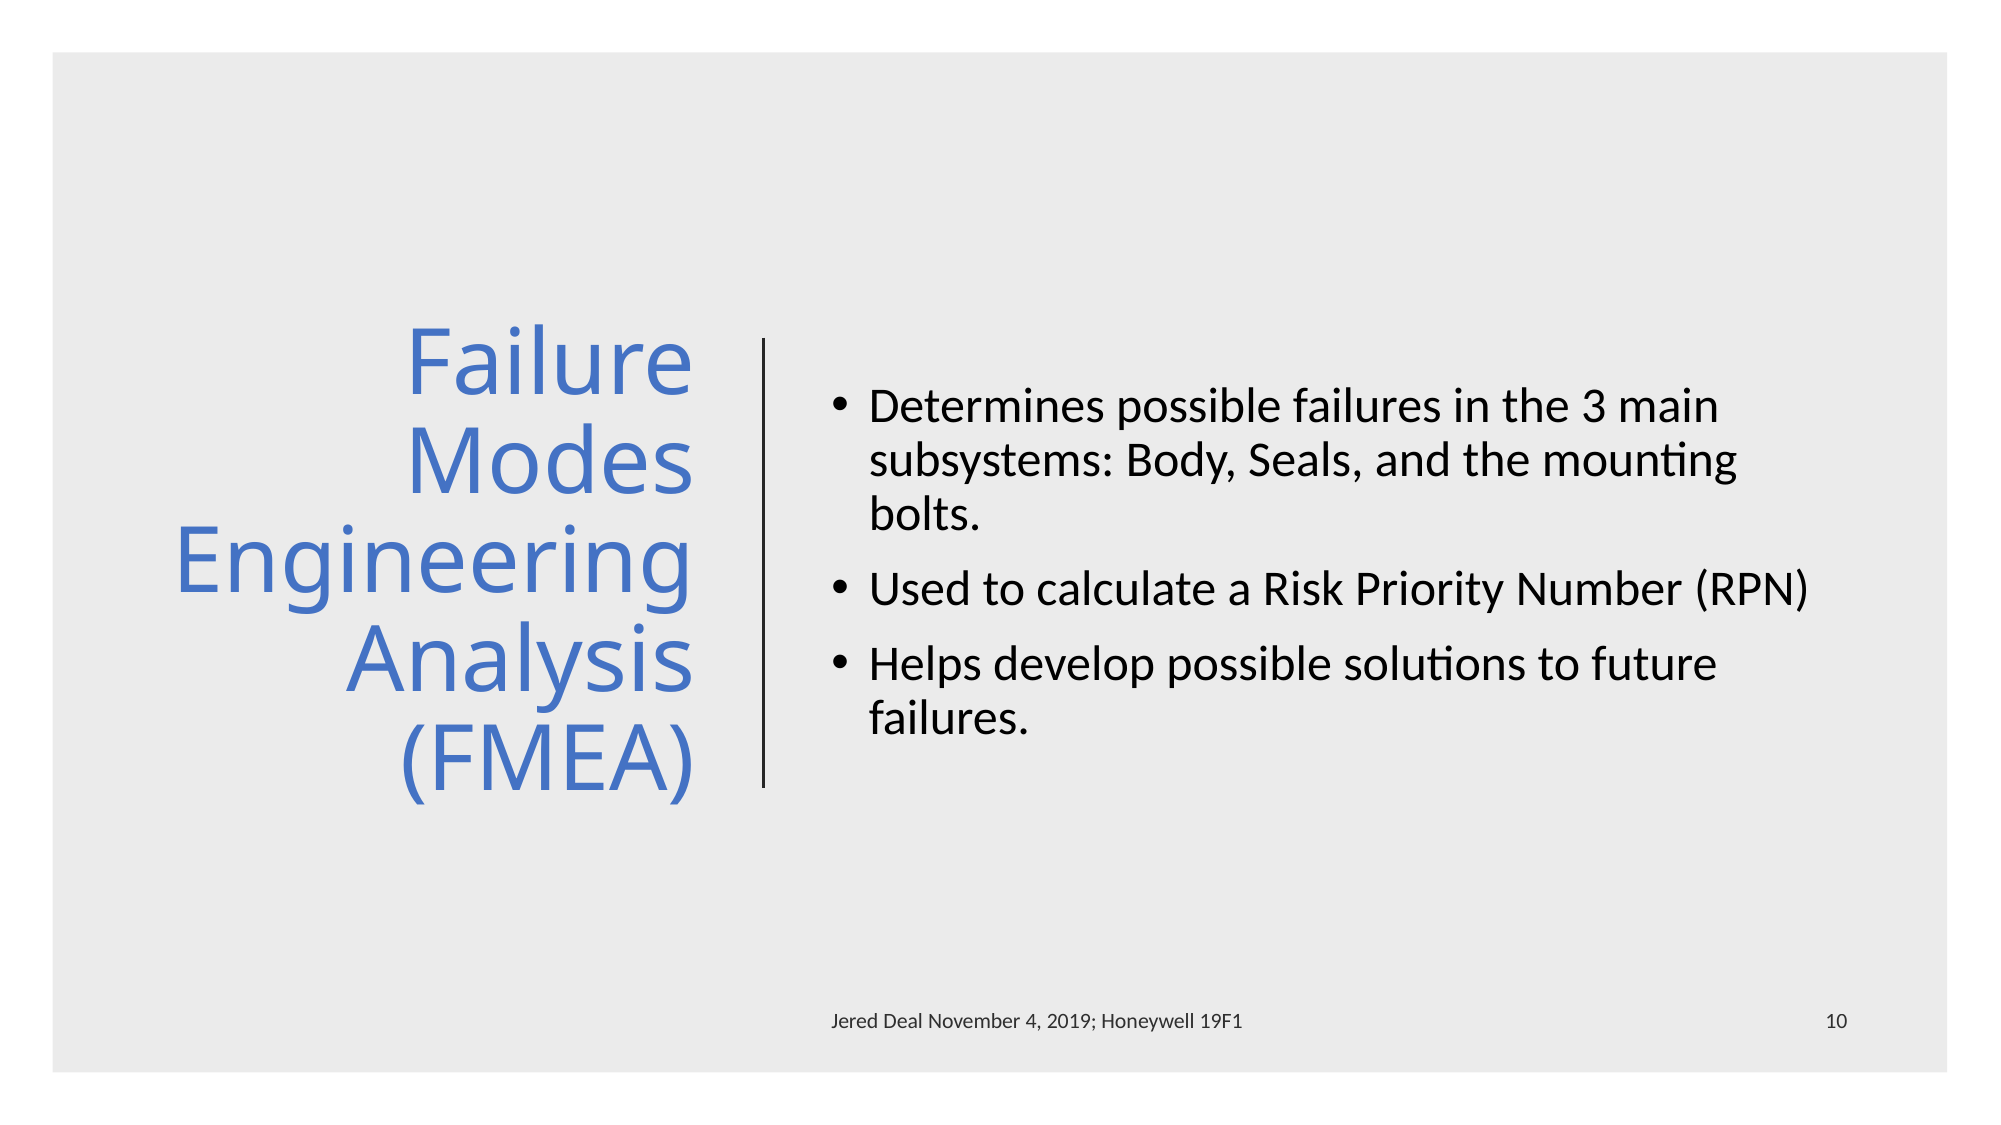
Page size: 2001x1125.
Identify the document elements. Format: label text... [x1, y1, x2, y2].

footer Jered Deal November 4, 2019; Honeywell 19F1 [816, 989, 1680, 1050]
list Determines possible failures in the 3 main subsystems: Body, Seals, and the mounting bolts. Used to calculate a Risk Priority Number (RPN) Helps develop possible solutions to future failures. [816, 158, 1863, 967]
text_box [52, 51, 1948, 1073]
title Failure Modes Engineering Analysis (FMEA) [137, 158, 711, 967]
slide_number 10 [1734, 989, 1863, 1050]
